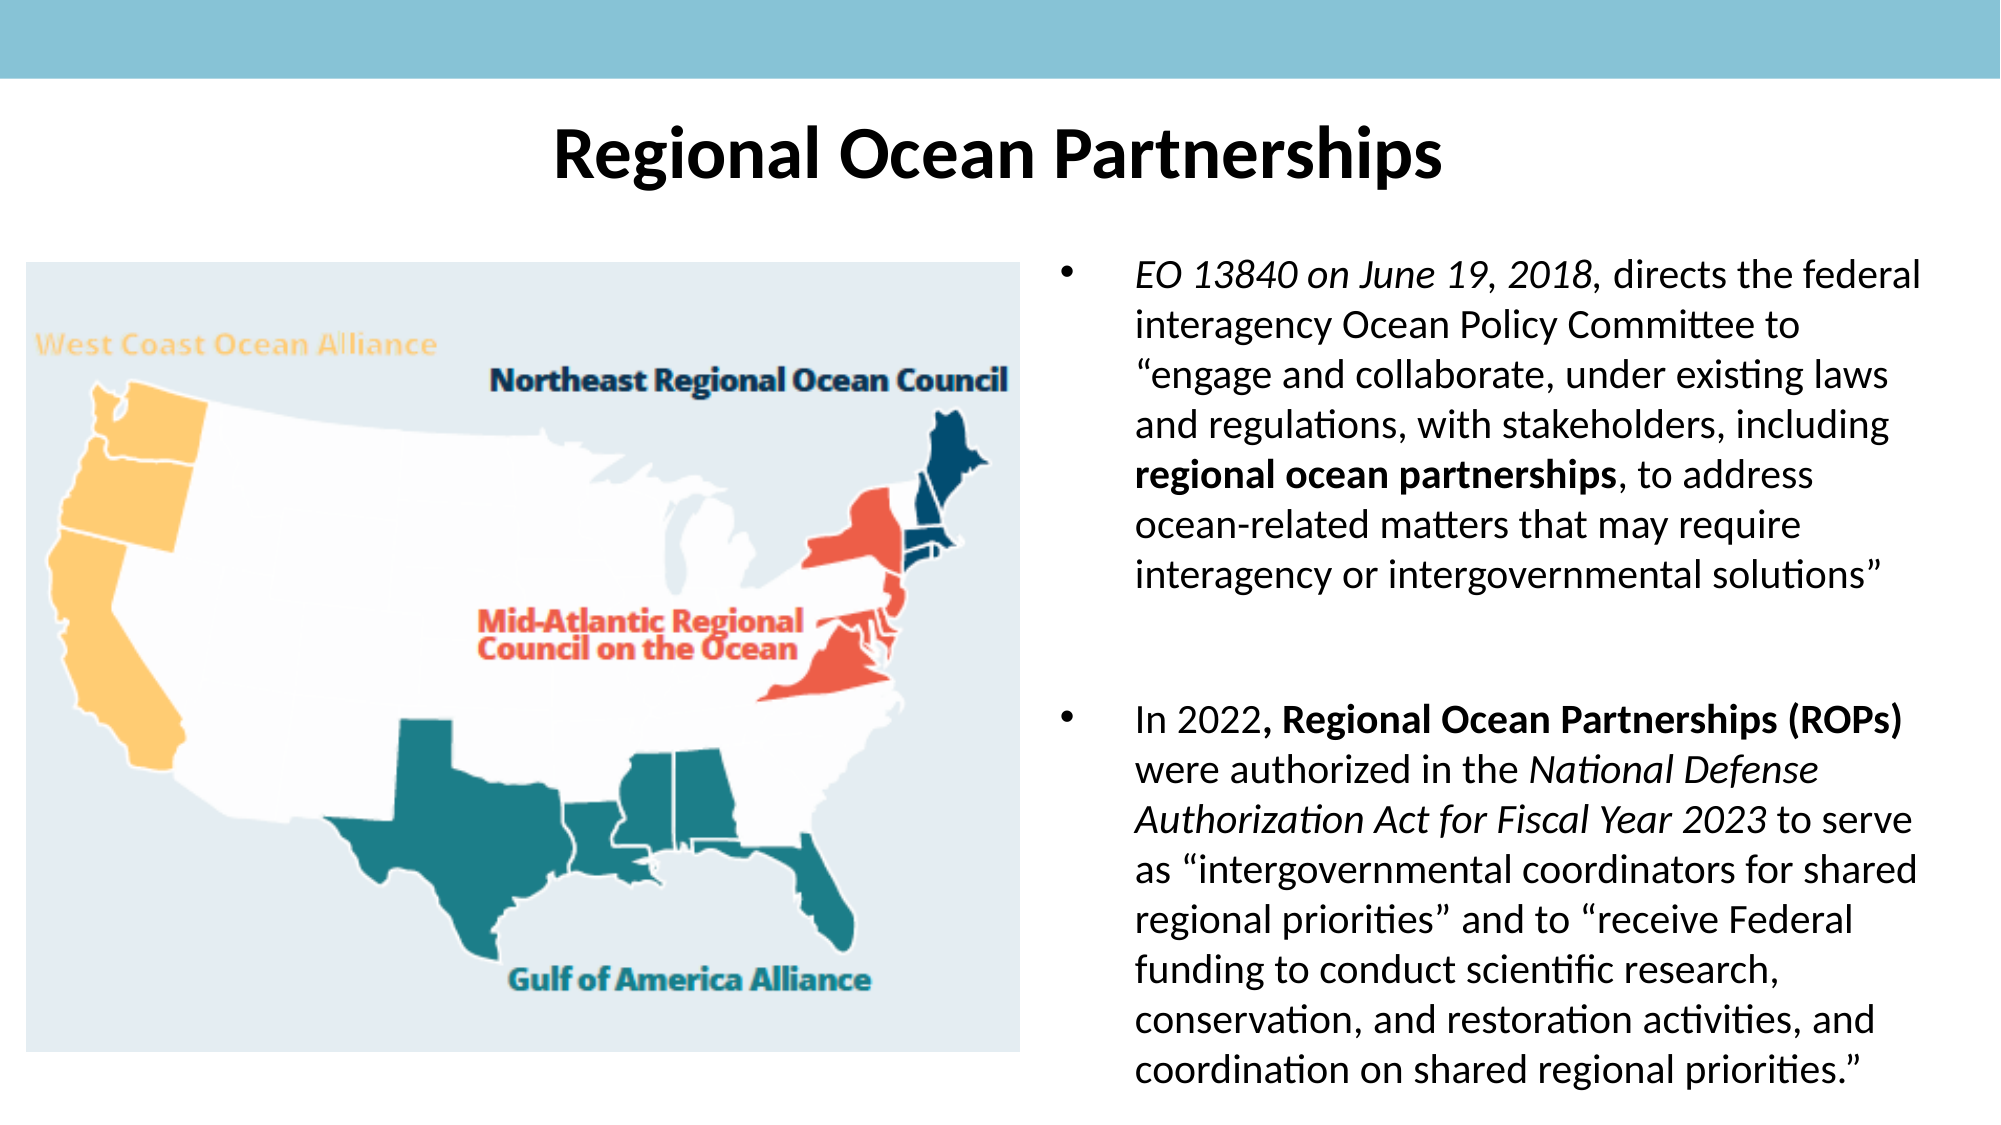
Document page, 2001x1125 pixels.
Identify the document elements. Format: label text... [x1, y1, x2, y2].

picture [26, 262, 1020, 1052]
text_box EO 13840 on June 19, 2018, directs the federal interagency Ocean Policy Committee to “engage and collaborate, under existing laws and regulations, with stakeholders, including regional ocean partnerships, to address ocean-related matters that may require interagency or intergovernmental solutions” In 2022, Regional Ocean Partnerships (ROPs) were authorized in the National Defense Authorization Act for Fiscal Year 2023 to serve as “intergovernmental coordinators for shared regional priorities” and to “receive Federal funding to conduct scientific research, conservation, and restoration activities, and coordination on shared regional priorities.” [1045, 239, 1953, 1100]
text_box Regional Ocean Partnerships [538, 96, 1539, 202]
text_box [0, 0, 2000, 80]
